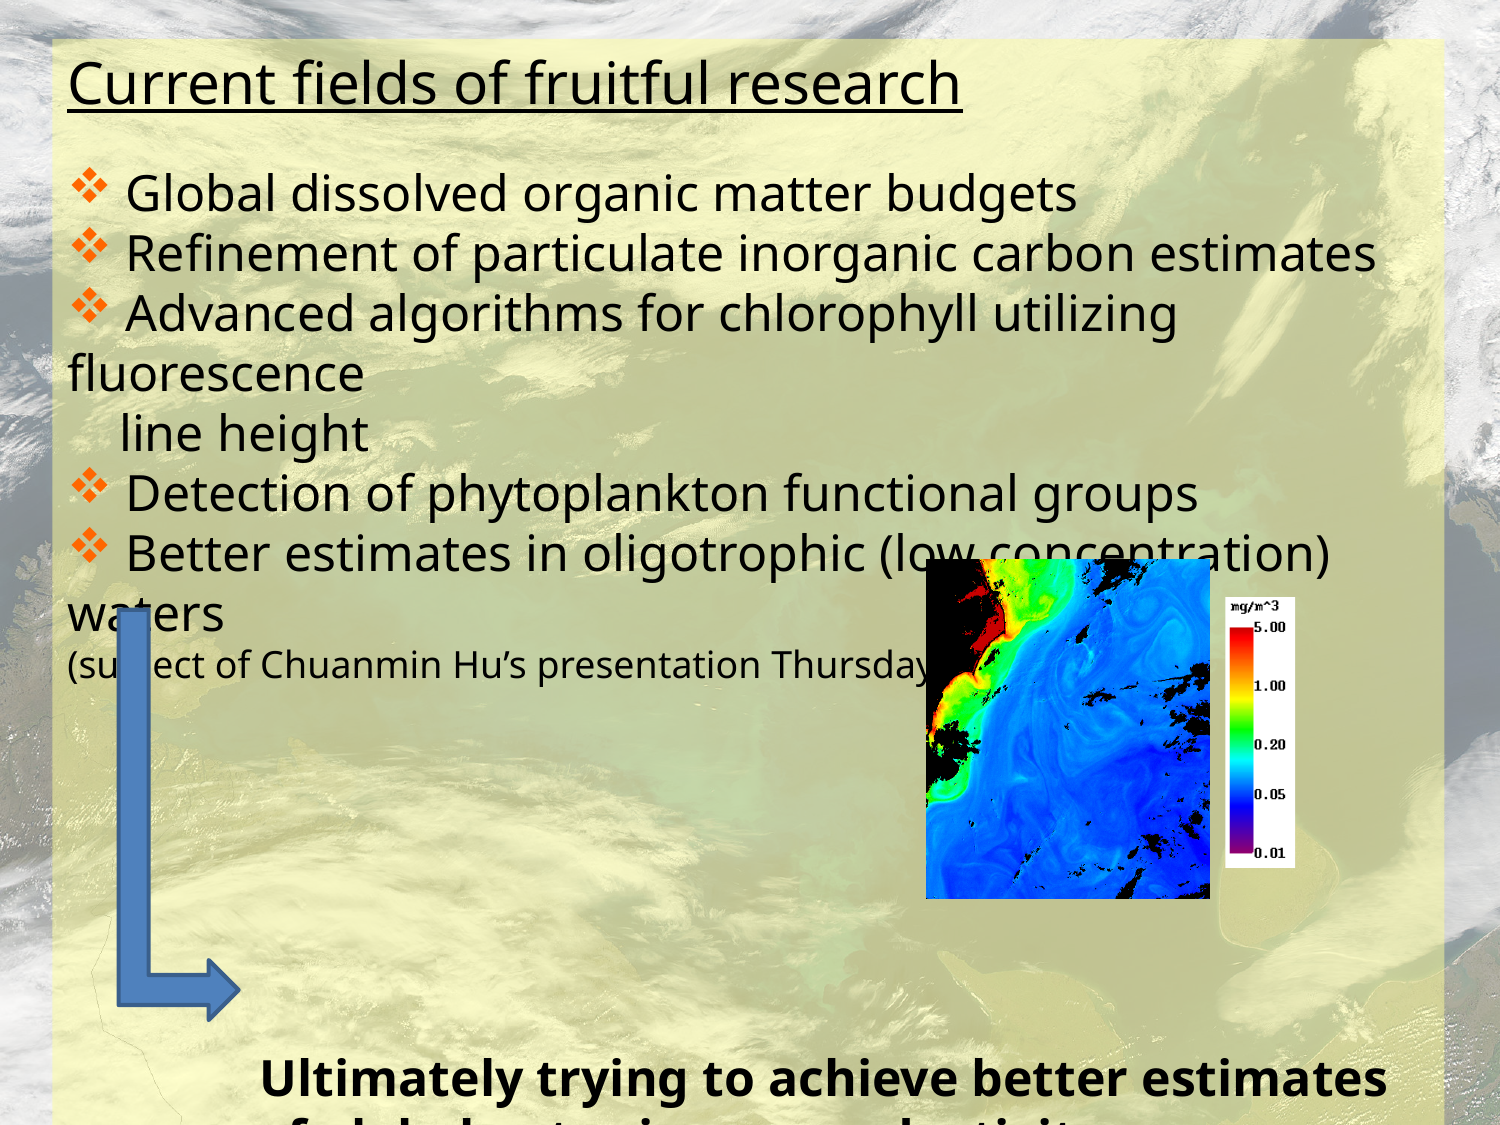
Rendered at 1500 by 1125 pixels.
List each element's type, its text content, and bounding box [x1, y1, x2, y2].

text_box [116, 607, 241, 1022]
picture [926, 558, 1210, 899]
text_box Current fields of fruitful research Global dissolved organic matter budgets Refinement of particulate inorganic carbon estimates Advanced algorithms for chlorophyll utilizing fluorescence line height Detection of phytoplankton functional groups Better estimates in oligotrophic (low concentration) waters (subject of Chuanmin Hu’s presentation Thursday) Ultimately trying to achieve better estimates of global net primary productivity [52, 38, 1445, 1125]
picture [1225, 597, 1296, 868]
picture [926, 558, 1077, 808]
